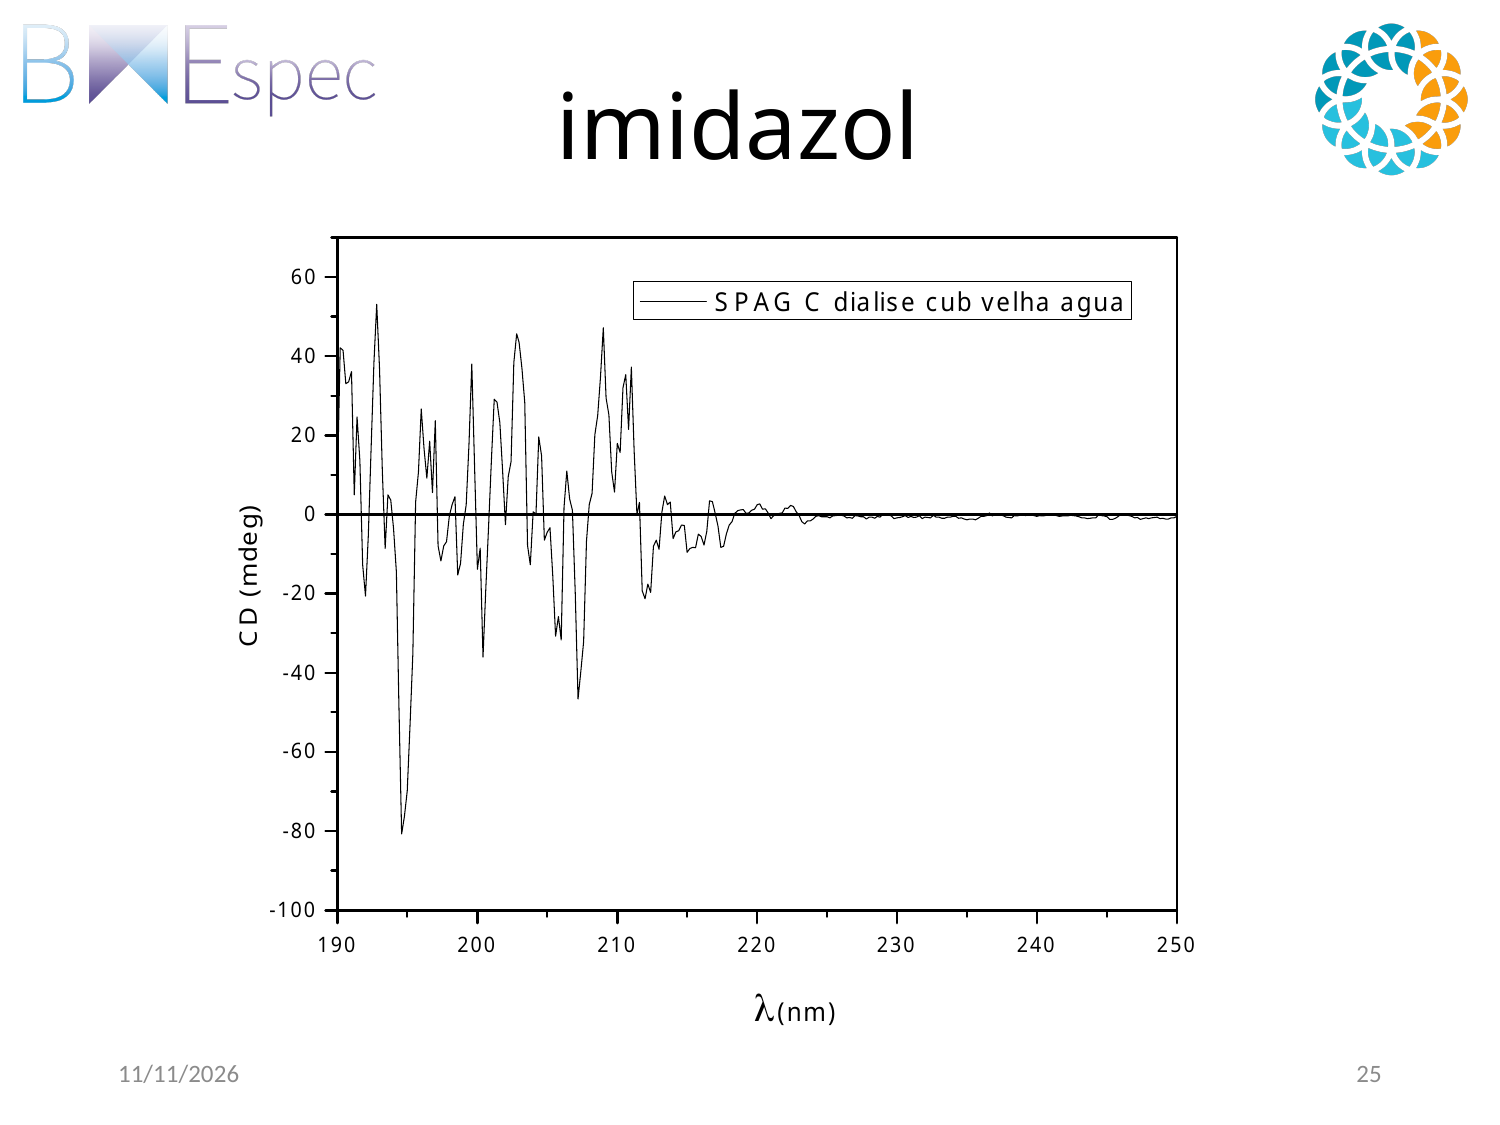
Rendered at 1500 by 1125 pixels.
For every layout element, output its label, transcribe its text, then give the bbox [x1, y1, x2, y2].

picture [117, 22, 1471, 1067]
title imidazol [541, 64, 959, 128]
slide_number 25 [1059, 1042, 1397, 1103]
picture [0, 0, 393, 127]
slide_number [103, 1042, 441, 1103]
